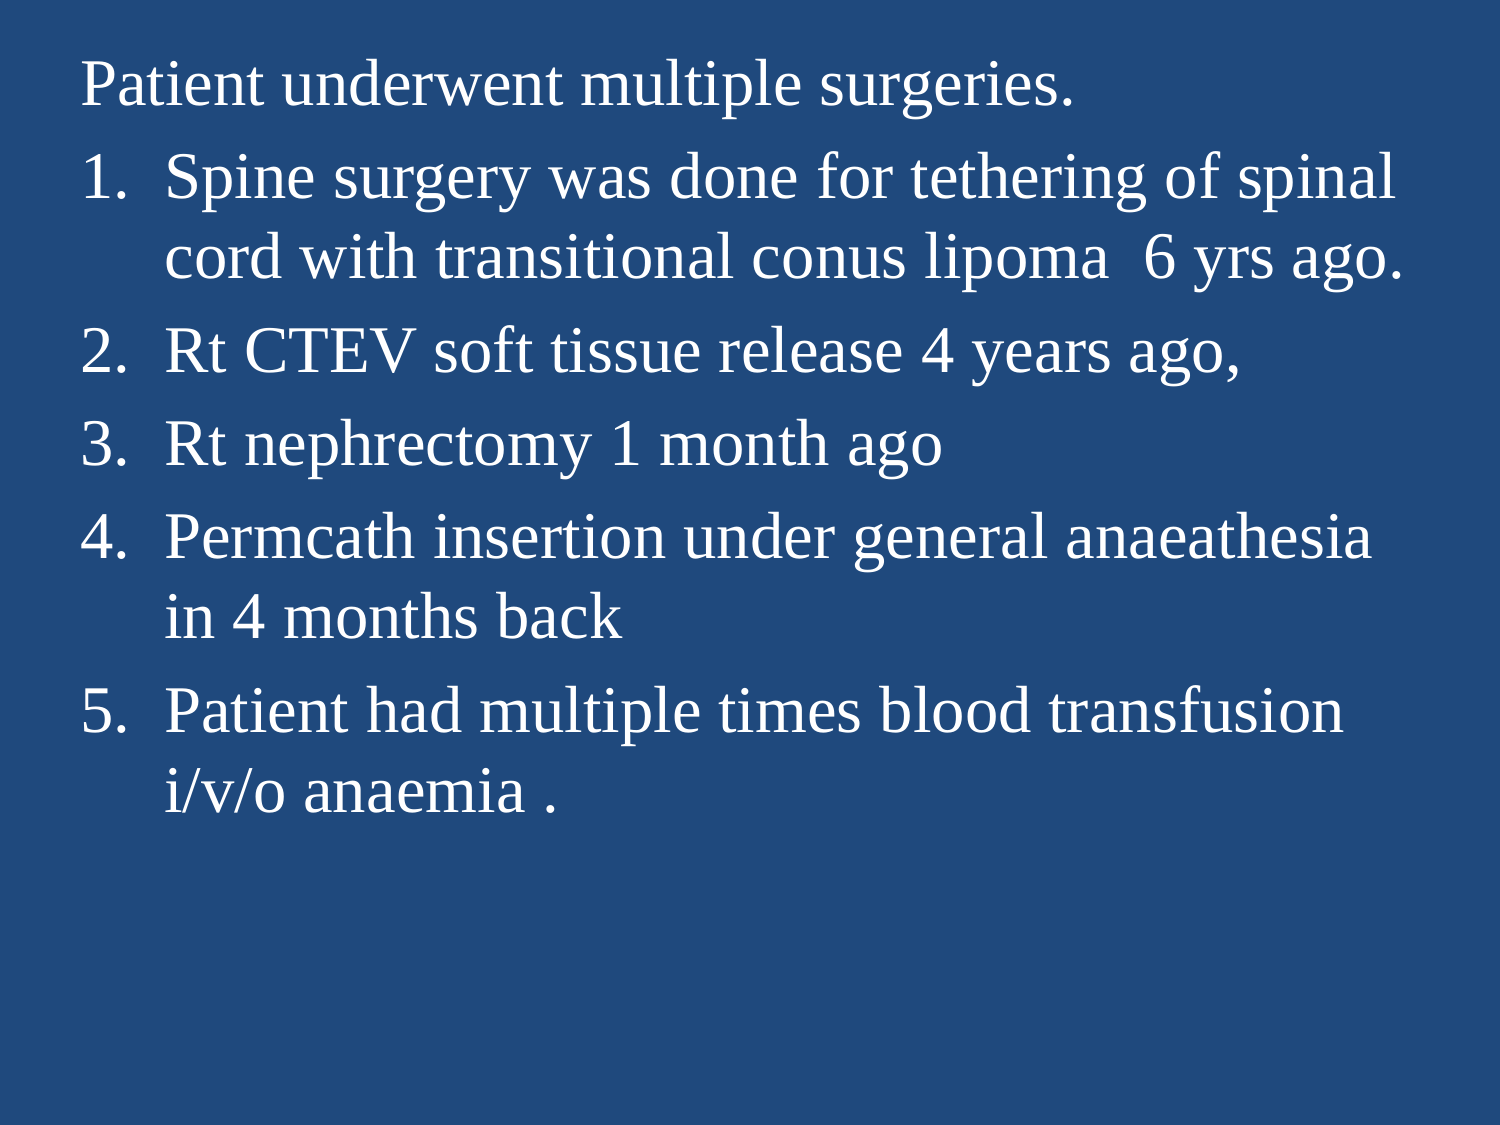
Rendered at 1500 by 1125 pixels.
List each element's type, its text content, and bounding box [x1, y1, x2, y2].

list Patient underwent multiple surgeries. Spine surgery was done for tethering of spinal cord with transitional conus lipoma 6 yrs ago. Rt CTEV soft tissue release 4 years ago, Rt nephrectomy 1 month ago Permcath insertion under general anaeathesia in 4 months back Patient had multiple times blood transfusion i/v/o anaemia . [64, 30, 1425, 1005]
